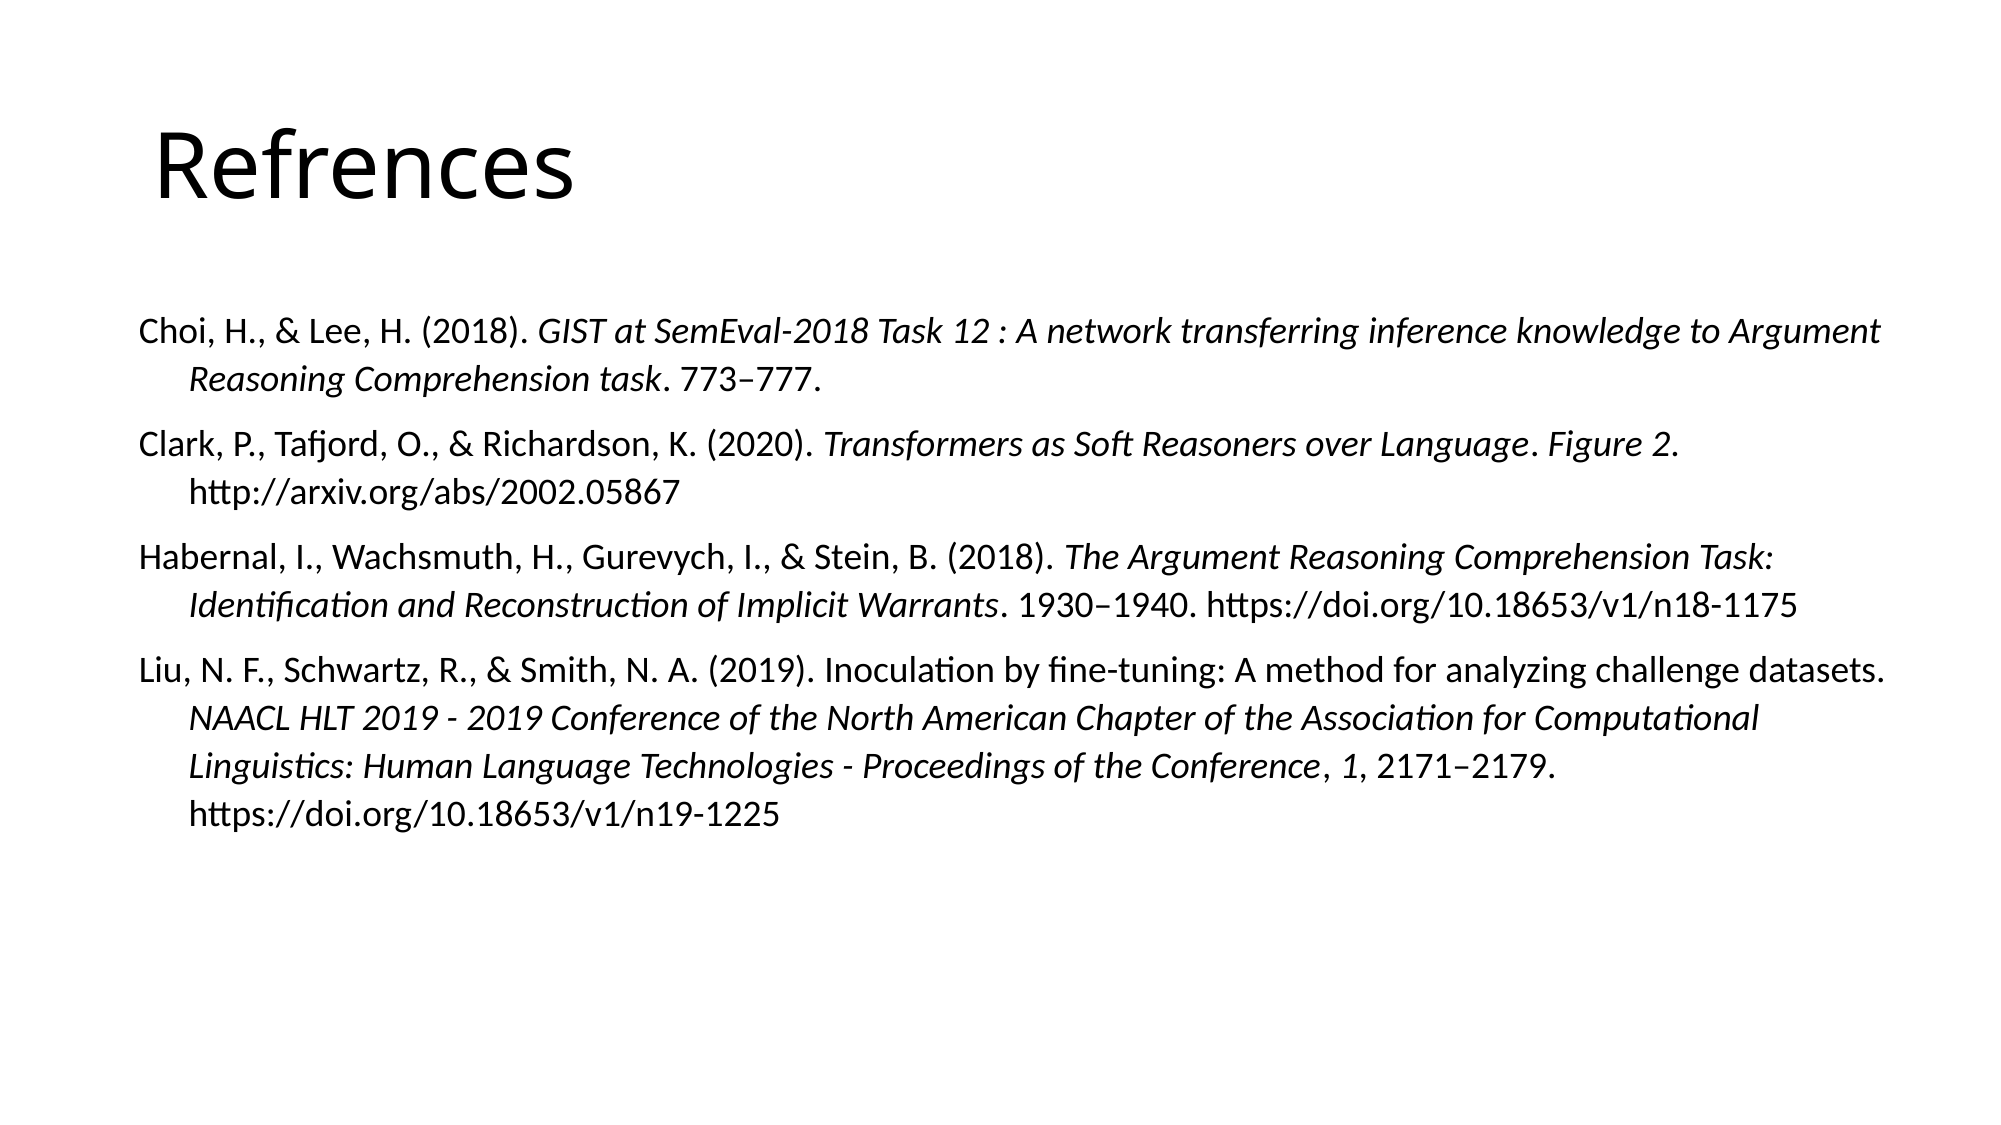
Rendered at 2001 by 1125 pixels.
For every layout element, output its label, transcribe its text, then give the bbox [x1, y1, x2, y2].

text_box Choi, H., & Lee, H. (2018). GIST at SemEval-2018 Task 12 : A network transferring inference knowledge to Argument Reasoning Comprehension task. 773–777. Clark, P., Tafjord, O., & Richardson, K. (2020). Transformers as Soft Reasoners over Language. Figure 2. http://arxiv.org/abs/2002.05867 Habernal, I., Wachsmuth, H., Gurevych, I., & Stein, B. (2018). The Argument Reasoning Comprehension Task: Identification and Reconstruction of Implicit Warrants. 1930–1940. https://doi.org/10.18653/v1/n18-1175 Liu, N. F., Schwartz, R., & Smith, N. A. (2019). Inoculation by fine-tuning: A method for analyzing challenge datasets. NAACL HLT 2019 - 2019 Conference of the North American Chapter of the Association for Computational Linguistics: Human Language Technologies - Proceedings of the Conference, 1, 2171–2179. https://doi.org/10.18653/v1/n19-1225 [123, 295, 1911, 903]
title Refrences [137, 59, 1863, 278]
